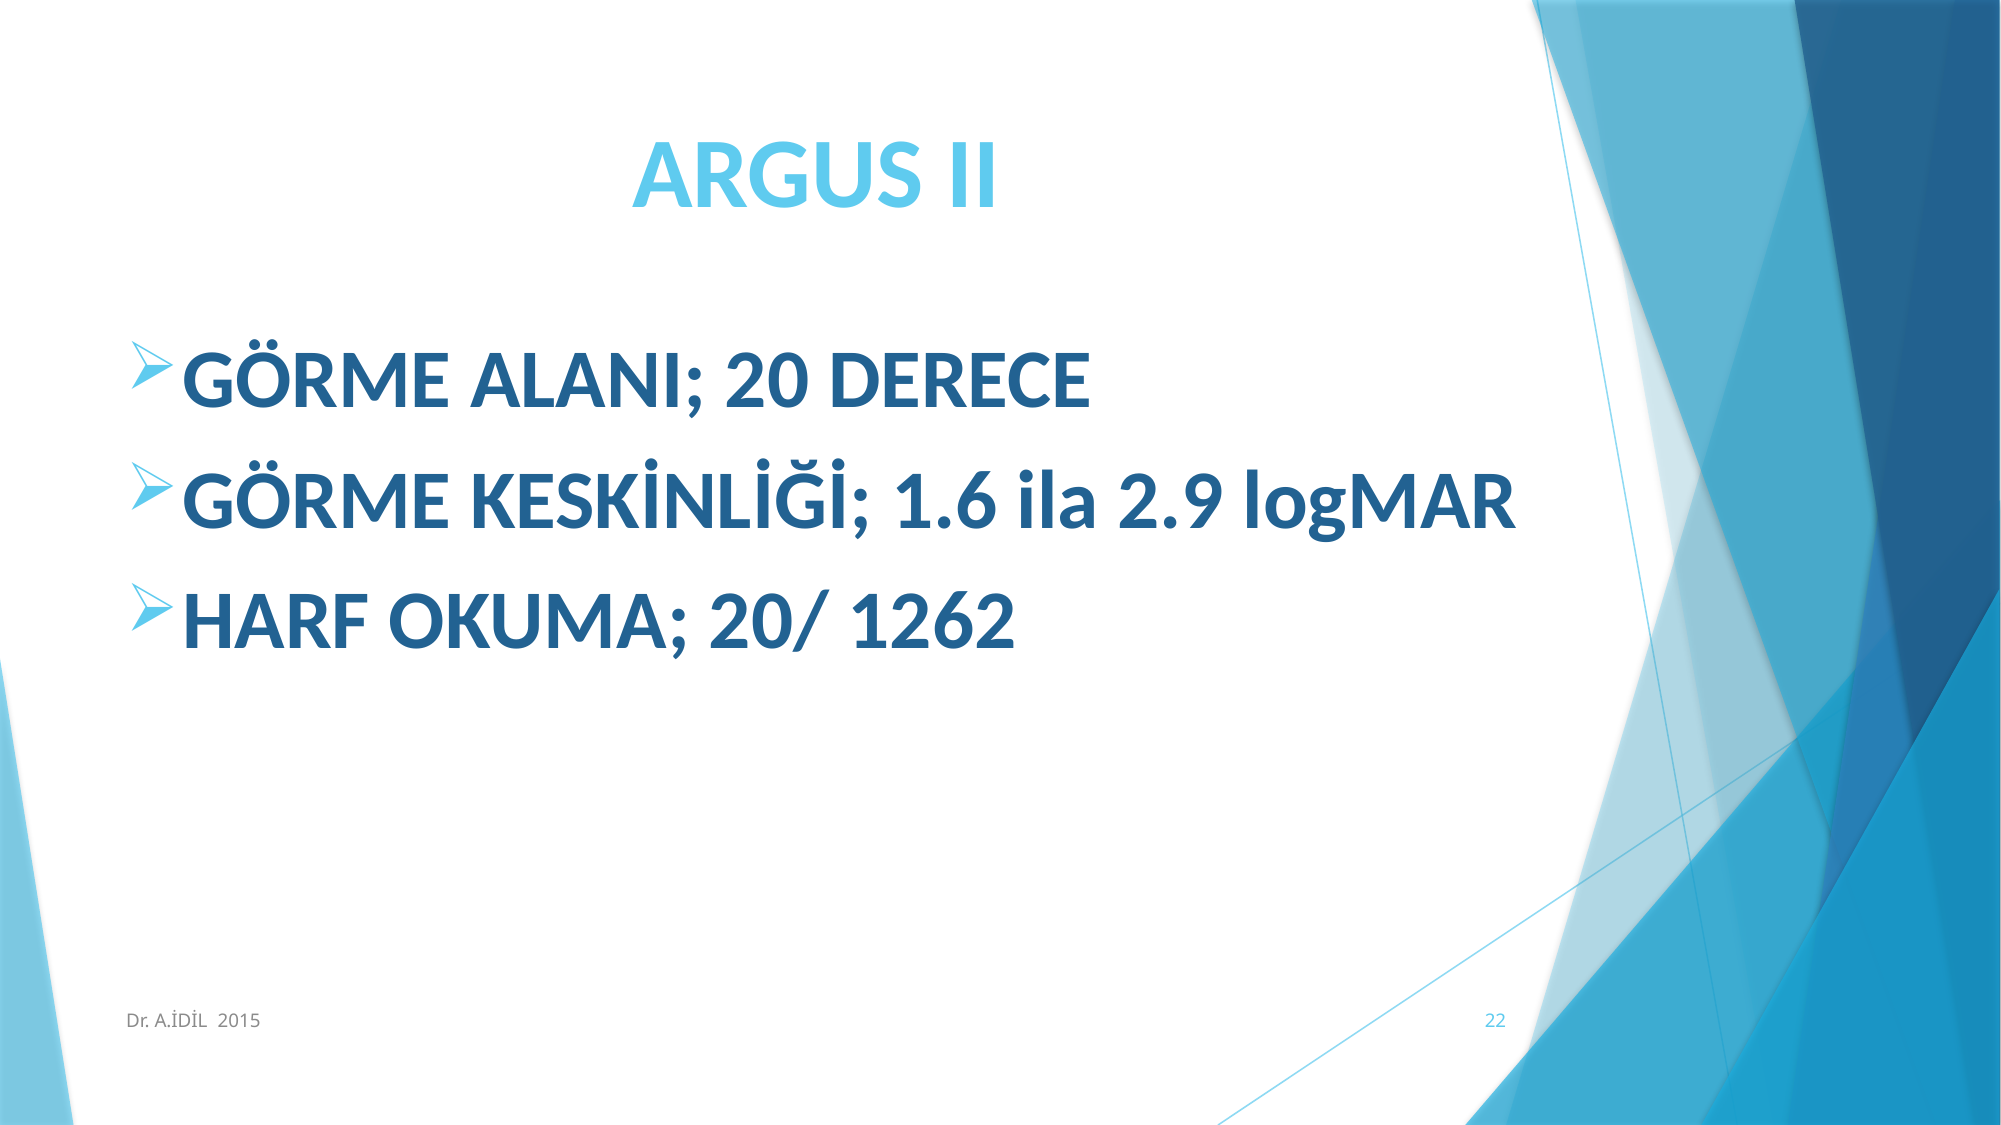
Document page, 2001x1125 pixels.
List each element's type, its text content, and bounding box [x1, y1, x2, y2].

title ARGUS II [111, 99, 1522, 316]
slide_number 22 [1409, 991, 1522, 1051]
footer Dr. A.İDİL 2015 [111, 991, 1145, 1051]
list GÖRME ALANI; 20 DERECE GÖRME KESKİNLİĞİ; 1.6 ila 2.9 logMAR HARF OKUMA; 20/ 1262 [111, 316, 1572, 954]
